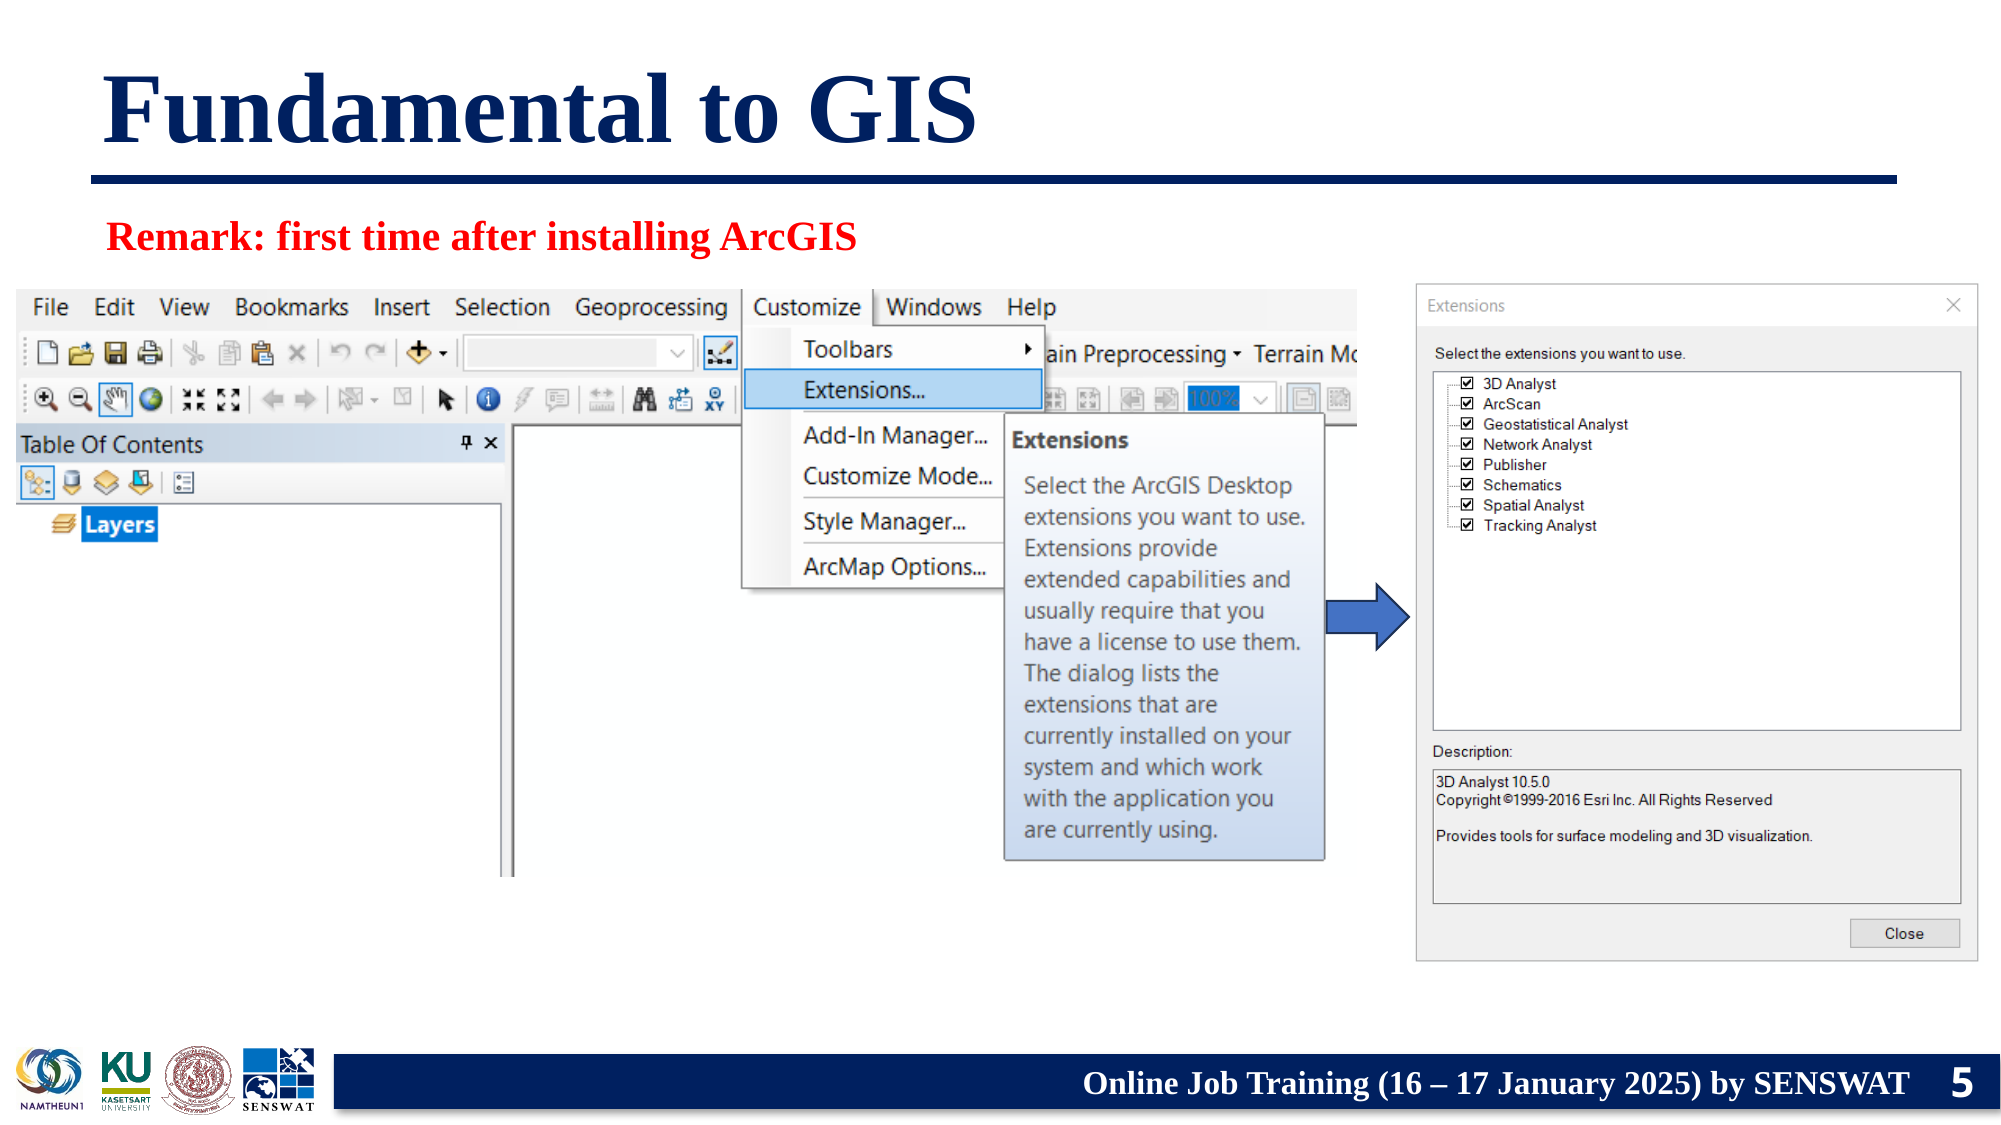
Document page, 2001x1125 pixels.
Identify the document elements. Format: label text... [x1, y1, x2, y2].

text_box Fundamental to GIS [87, 35, 995, 170]
picture [91, 1046, 235, 1115]
picture [16, 1047, 83, 1110]
text_box Remark: first time after installing ArcGIS [91, 194, 1678, 267]
text_box [1357, 582, 1408, 652]
picture [243, 1048, 314, 1115]
slide_number 5 [1539, 1054, 1990, 1115]
picture [16, 289, 1357, 877]
picture [1408, 279, 1984, 966]
